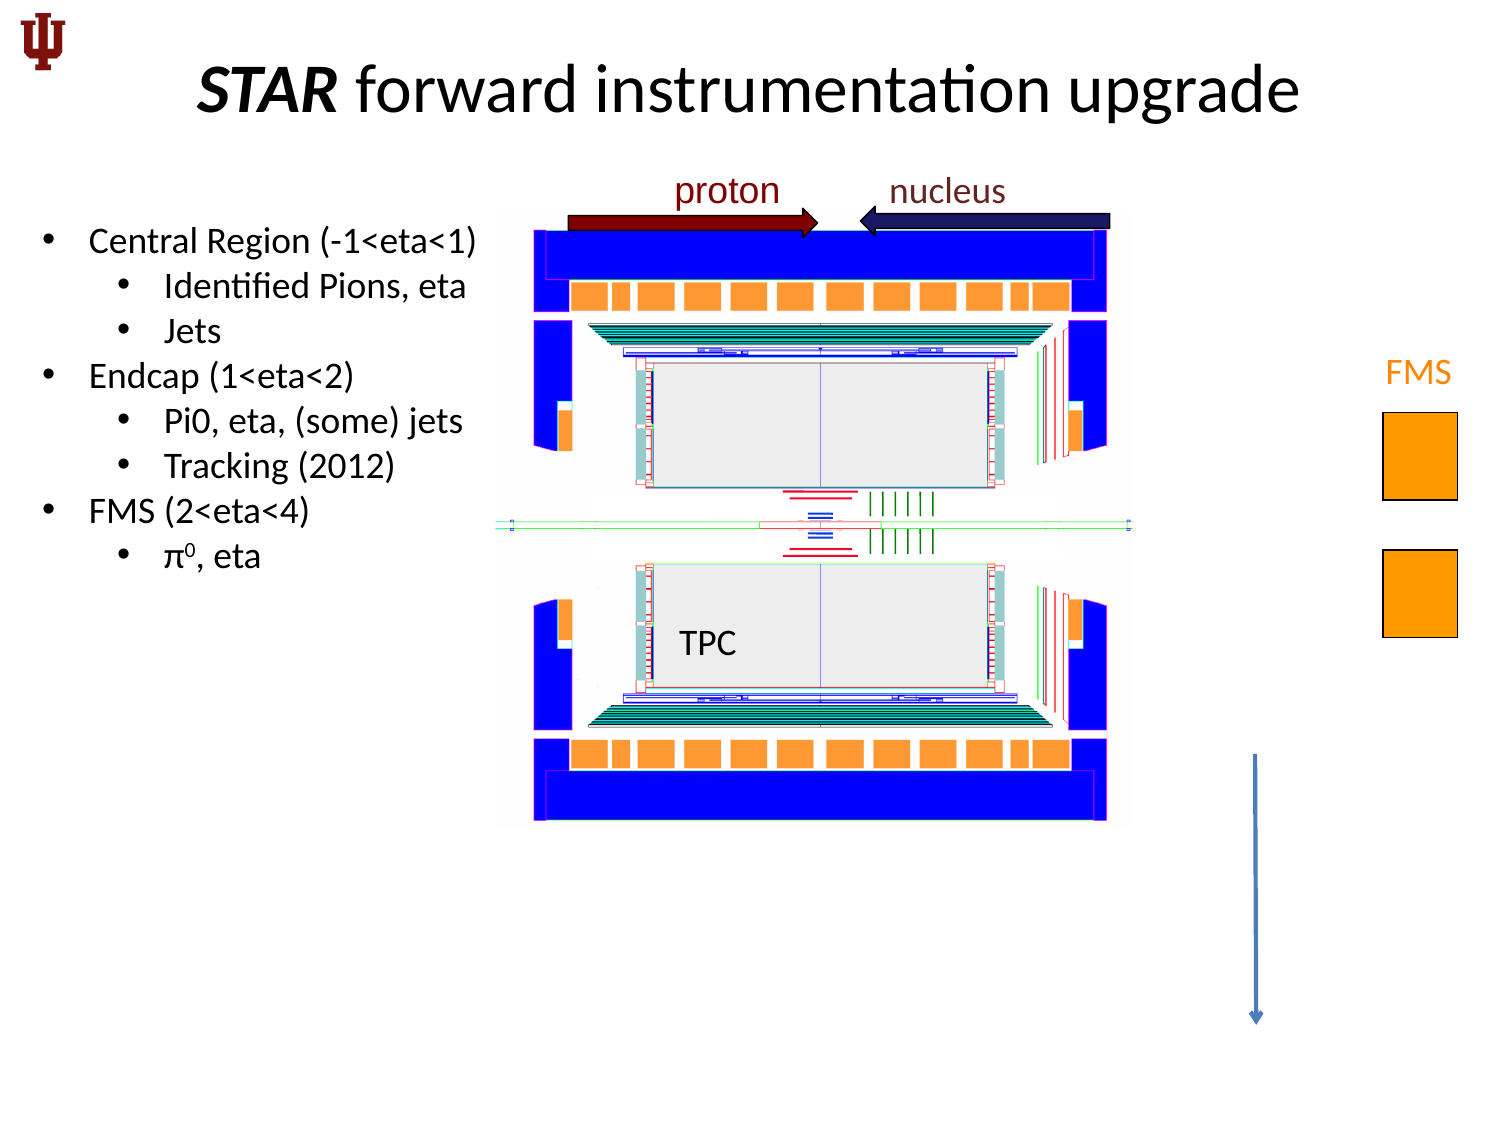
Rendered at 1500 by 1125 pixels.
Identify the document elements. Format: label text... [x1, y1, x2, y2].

text_box Central Region (-1<eta<1) Identified Pions, eta Jets Endcap (1<eta<2) Pi0, eta, (some) jets Tracking (2012) FMS (2<eta<4) π0, eta [27, 208, 489, 584]
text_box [568, 158, 1110, 239]
title STAR forward instrumentation upgrade [75, 34, 1425, 135]
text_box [495, 203, 1476, 847]
picture [0, 13, 86, 88]
